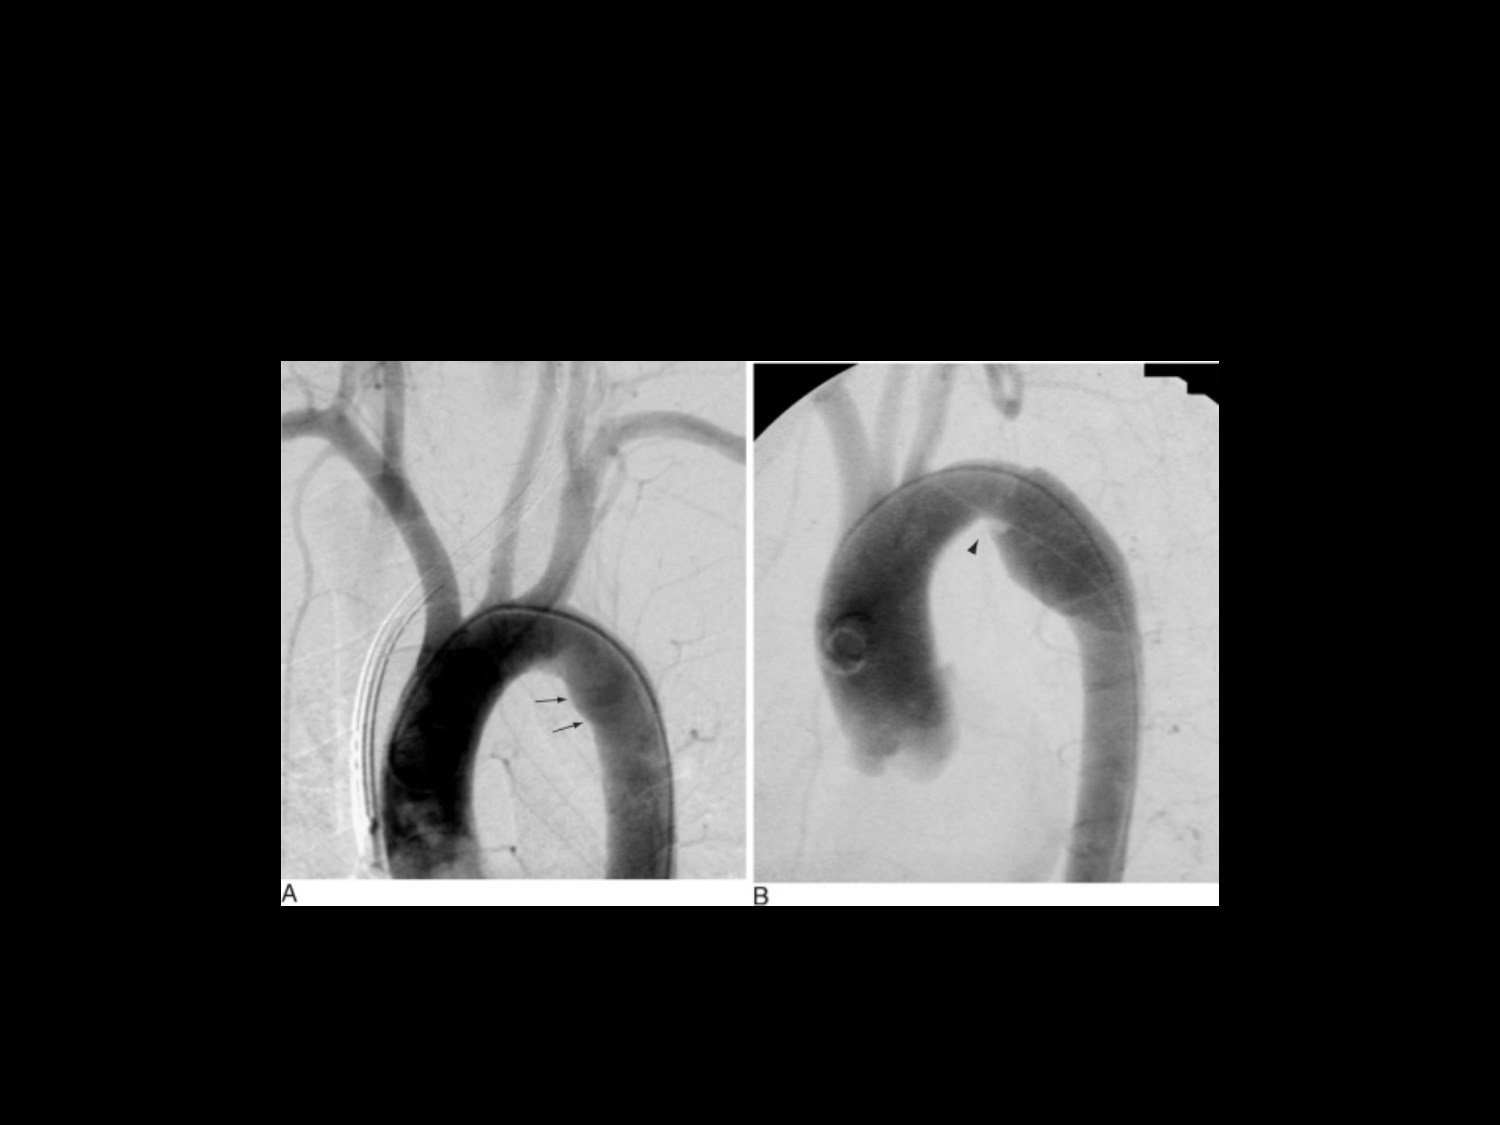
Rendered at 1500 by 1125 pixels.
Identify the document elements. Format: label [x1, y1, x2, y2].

list [281, 361, 1219, 906]
